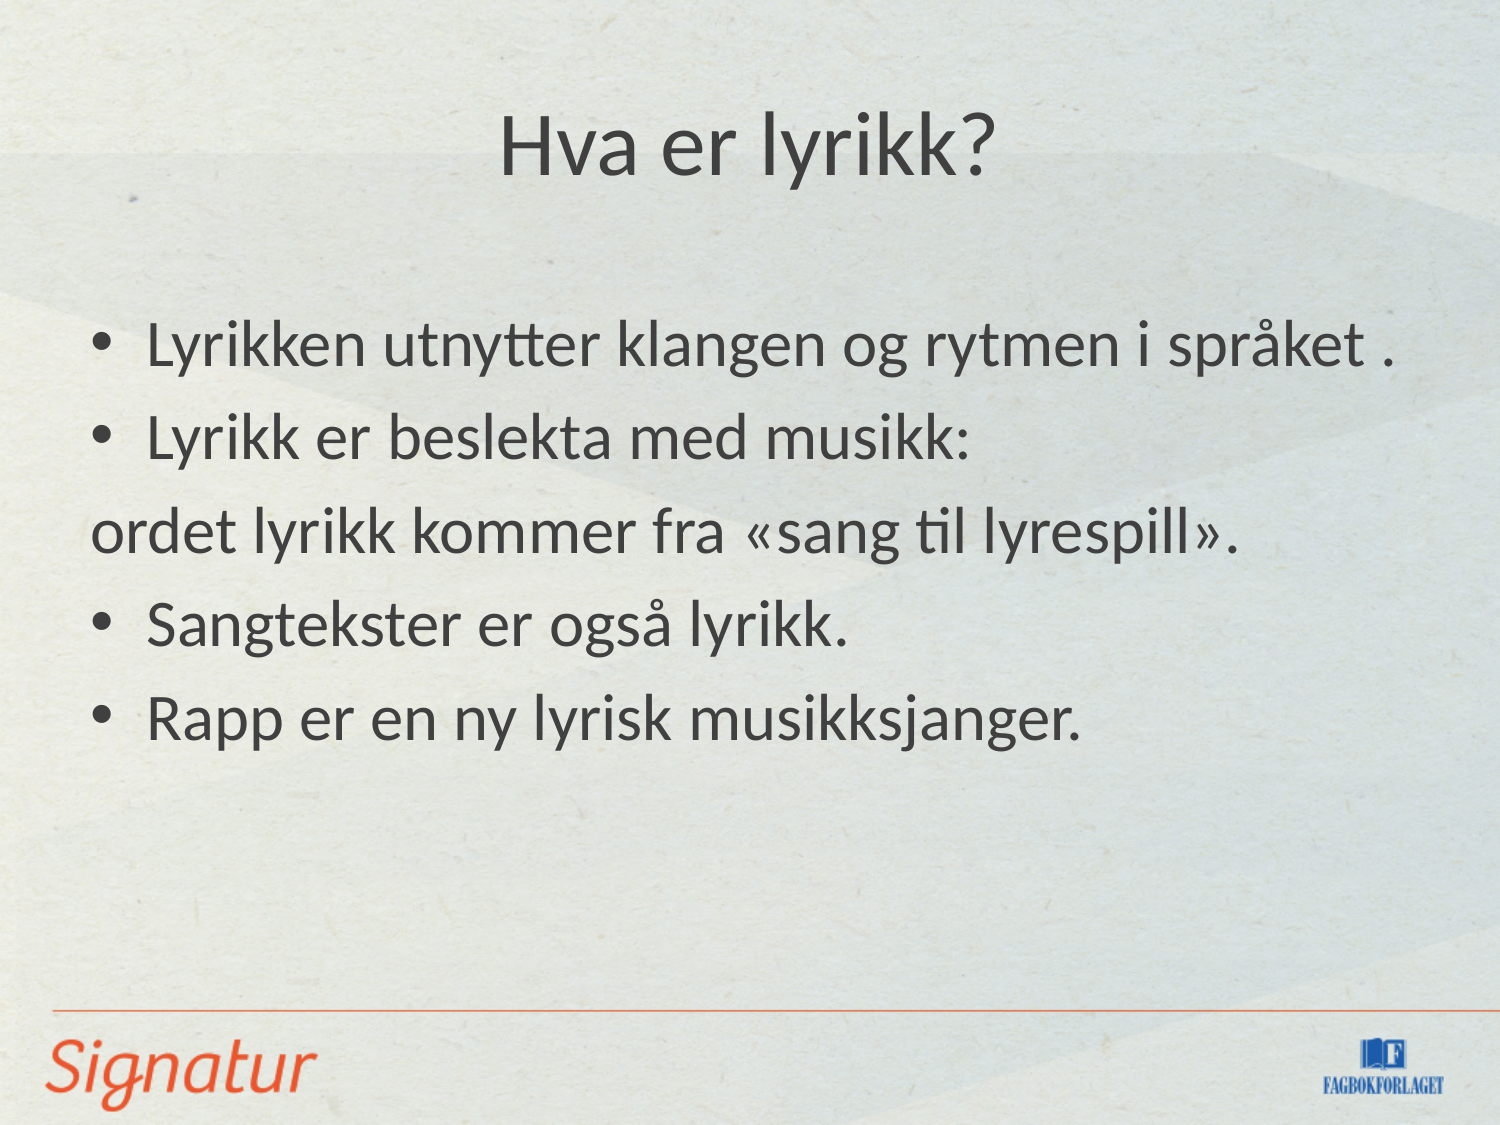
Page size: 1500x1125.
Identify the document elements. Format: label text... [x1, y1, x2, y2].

title Hva er lyrikk? [75, 45, 1425, 233]
picture [0, 0, 1500, 1125]
list Lyrikken utnytter klangen og rytmen i språket . Lyrikk er beslekta med musikk: ordet lyrikk kommer fra «sang til lyrespill». Sangtekster er også lyrikk. Rapp er en ny lyrisk musikksjanger. [75, 292, 1425, 1035]
